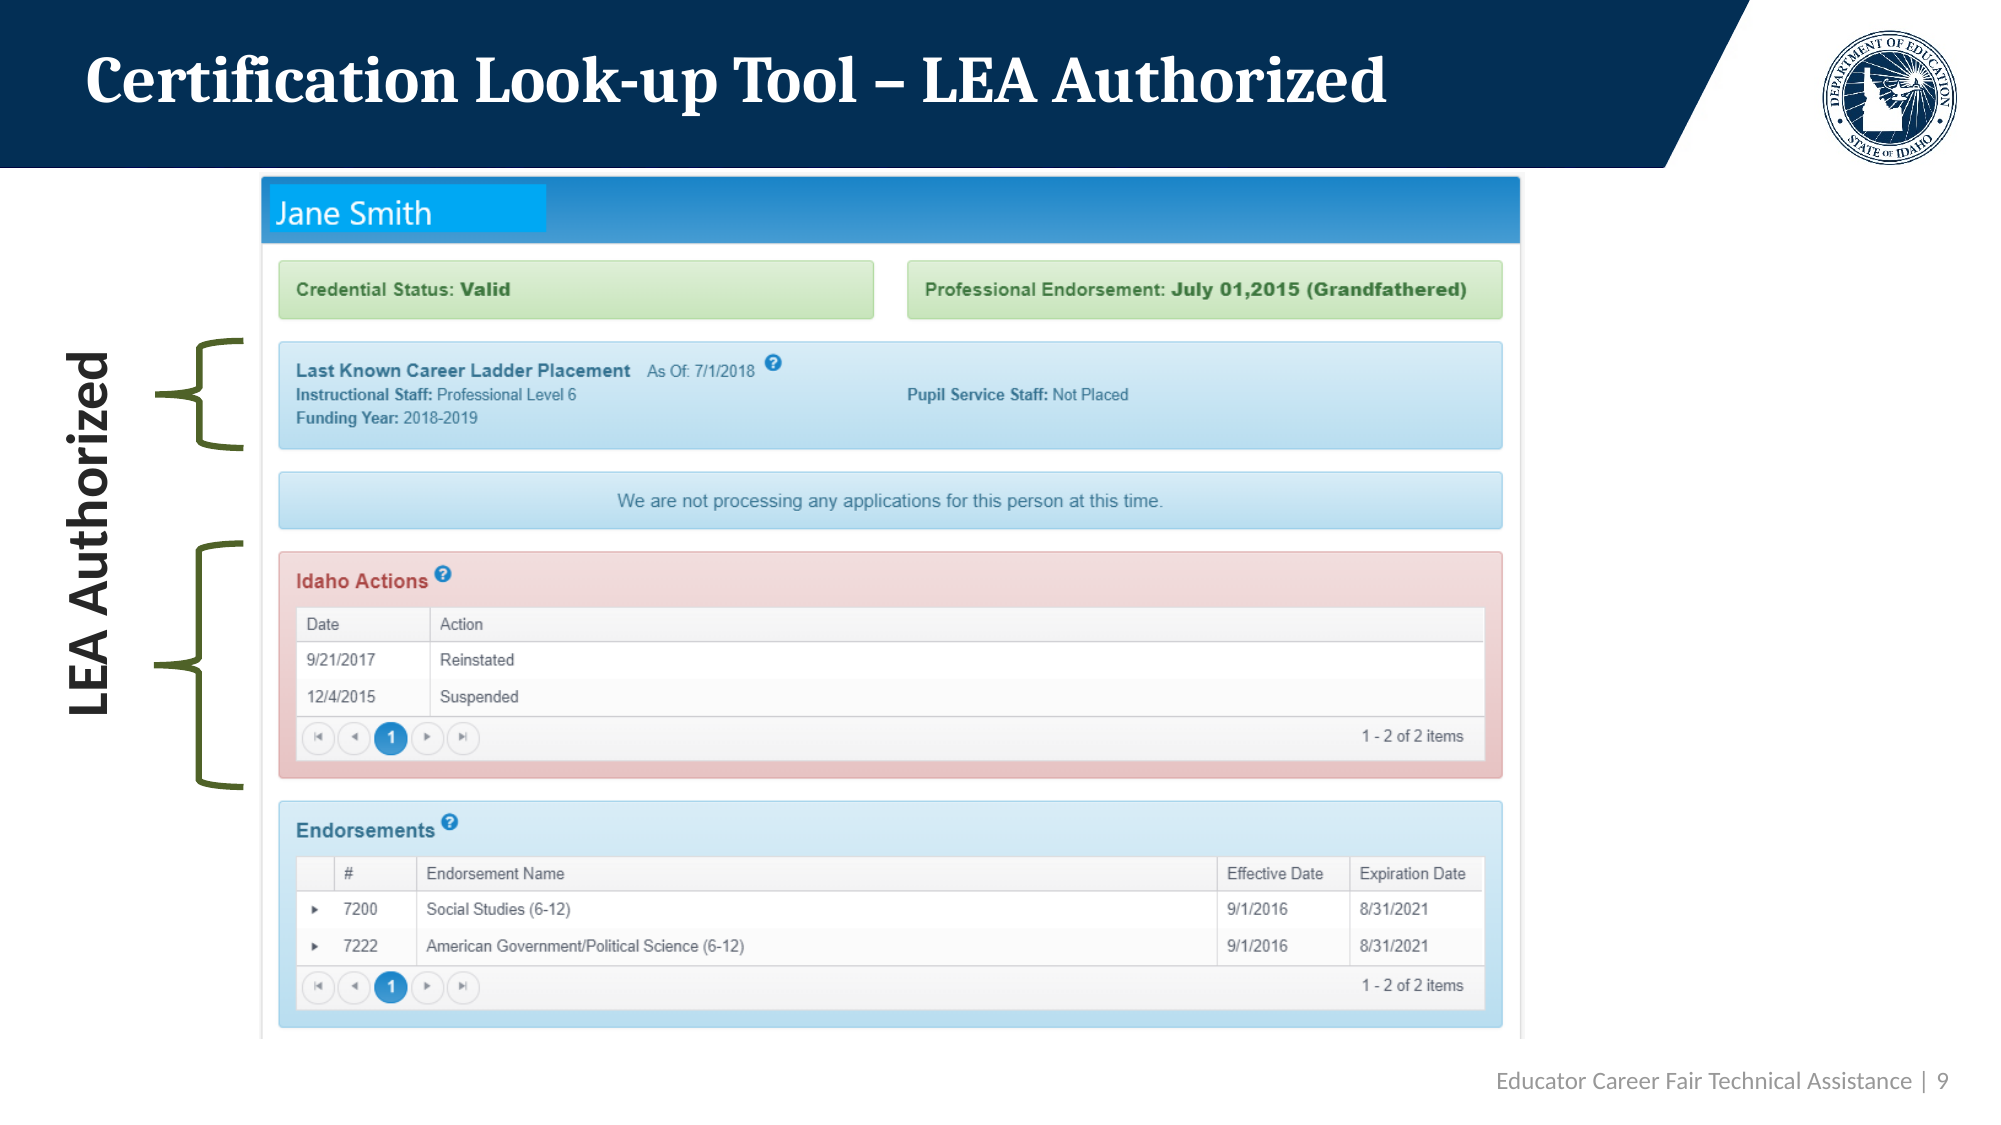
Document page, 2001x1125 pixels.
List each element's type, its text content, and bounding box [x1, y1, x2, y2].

text_box LEA Authorized [41, 241, 127, 826]
slide_number Educator Career Fair Technical Assistance | 9 [1146, 1049, 1965, 1109]
picture [1665, 0, 1965, 173]
text_box [155, 340, 244, 449]
title Certification Look-up Tool – LEA Authorized [71, 0, 1797, 163]
text_box [153, 542, 244, 788]
picture [259, 172, 1525, 1039]
